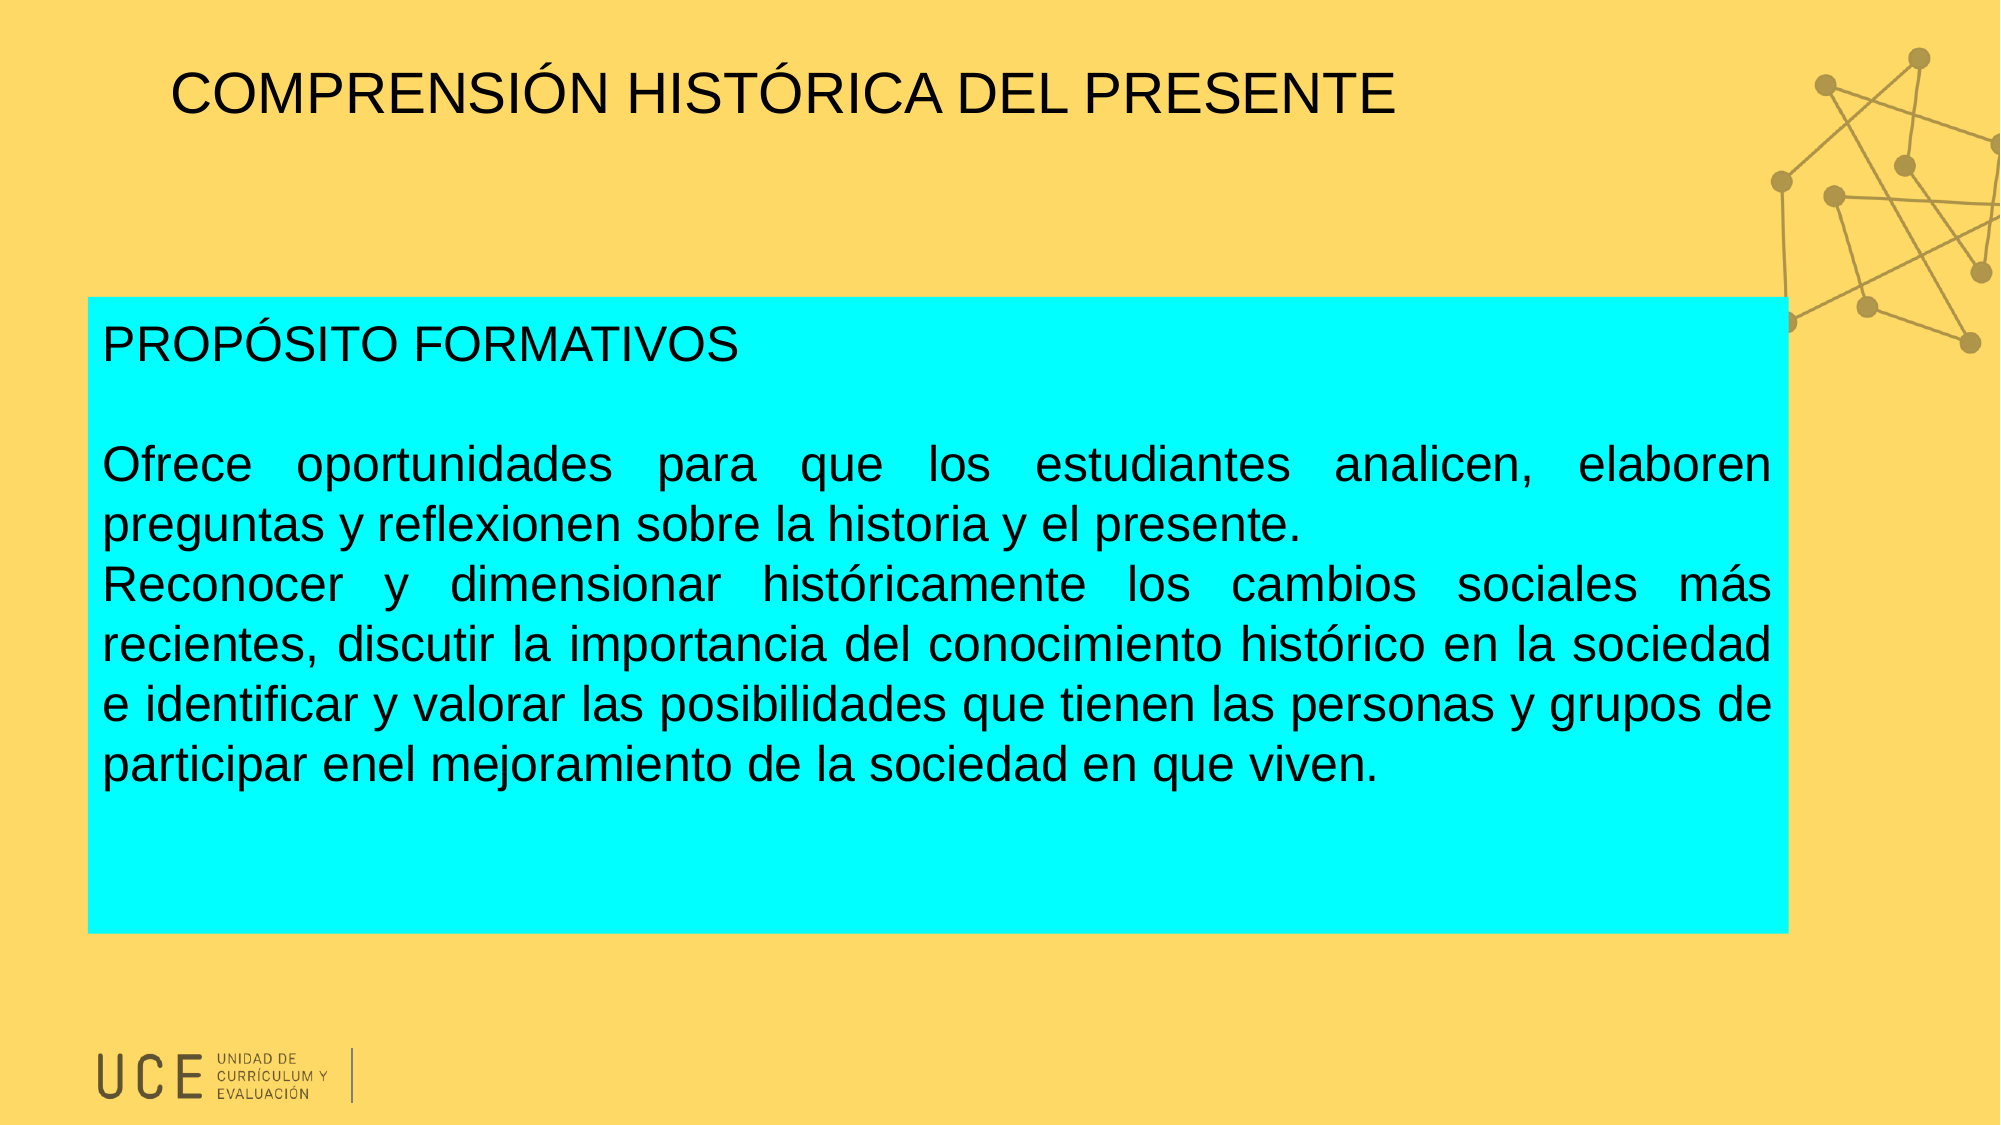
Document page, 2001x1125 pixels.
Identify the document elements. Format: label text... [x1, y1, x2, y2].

text_box PROPÓSITO FORMATIVOS Ofrece oportunidades para que los estudiantes analicen, elaboren preguntas y reflexionen sobre la historia y el presente. Reconocer y dimensionar históricamente los cambios sociales más recientes, discutir la importancia del conocimiento histórico en la sociedad e identificar y valorar las posibilidades que tienen las personas y grupos de participar enel mejoramiento de la sociedad en que viven. [87, 296, 1789, 934]
picture [92, 1047, 330, 1103]
picture [1760, 39, 2000, 363]
title COMPRENSIÓN HISTÓRICA DEL PRESENTE [170, 54, 1736, 189]
